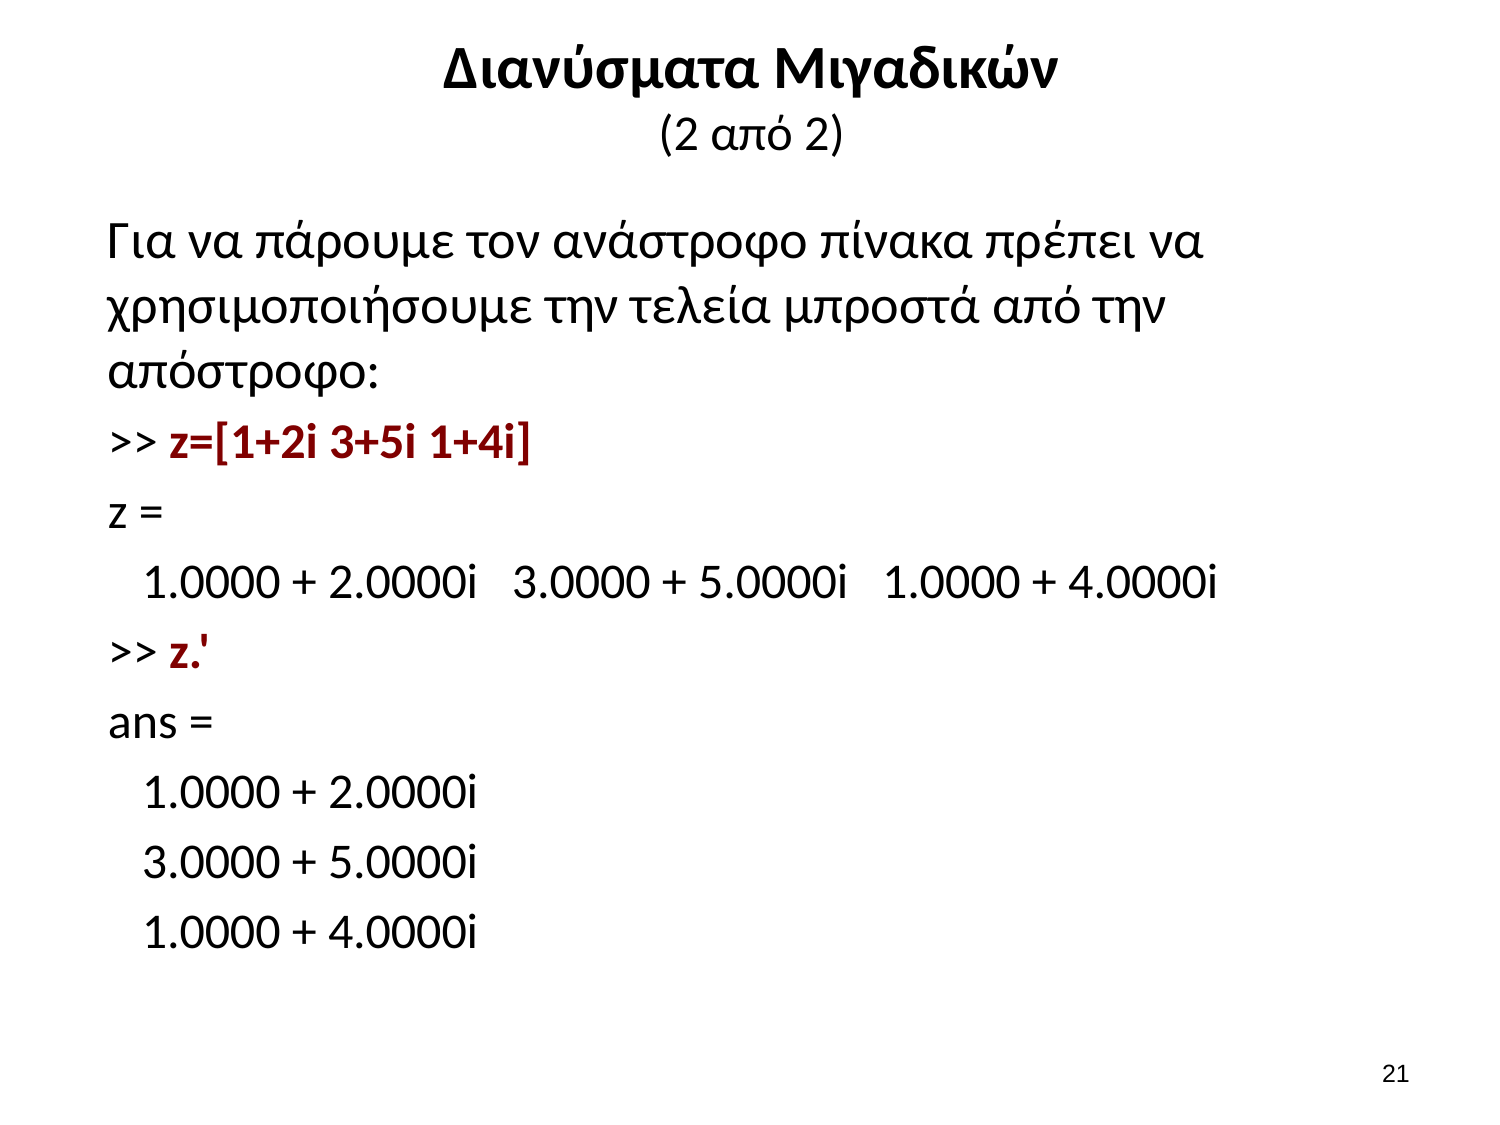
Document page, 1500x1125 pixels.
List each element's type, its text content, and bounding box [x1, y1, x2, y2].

list Για να πάρουμε τον ανάστροφο πίνακα πρέπει να χρησιμοποιήσουμε την τελεία μπροστά από την απόστροφο: >> z=[1+2i 3+5i 1+4i] z = 1.0000 + 2.0000i 3.0000 + 5.0000i 1.0000 + 4.0000i >> z.' ans = 1.0000 + 2.0000i 3.0000 + 5.0000i 1.0000 + 4.0000i [75, 196, 1425, 1024]
slide_number 20 [1074, 1042, 1425, 1103]
title Διανύσματα Μιγαδικών (2 από 2) [76, 19, 1427, 169]
